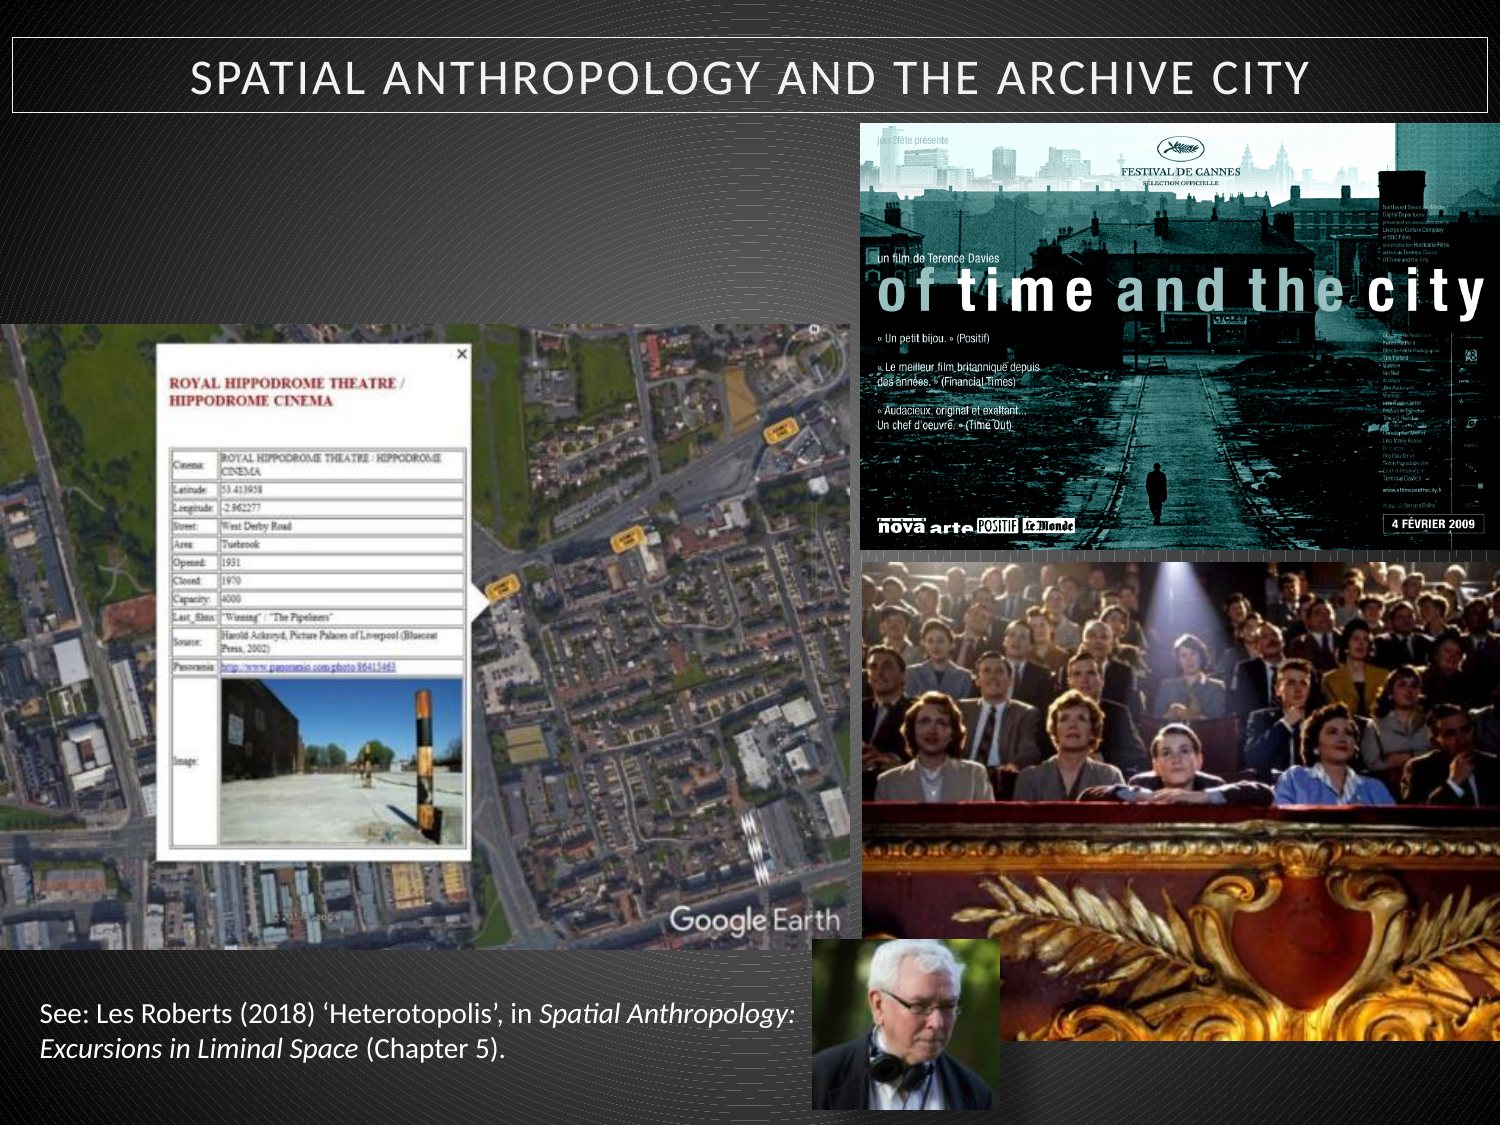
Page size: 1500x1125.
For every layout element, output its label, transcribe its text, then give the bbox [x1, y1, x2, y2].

text_box SPATIAL ANTHROPOLOGY AND THE ARCHIVE CITY [12, 37, 1488, 113]
text_box See: Les Roberts (2018) ‘Heterotopolis’, in Spatial Anthropology: Excursions in Liminal Space (Chapter 5). [24, 987, 807, 1073]
picture [0, 324, 1500, 1110]
picture [860, 123, 1500, 551]
